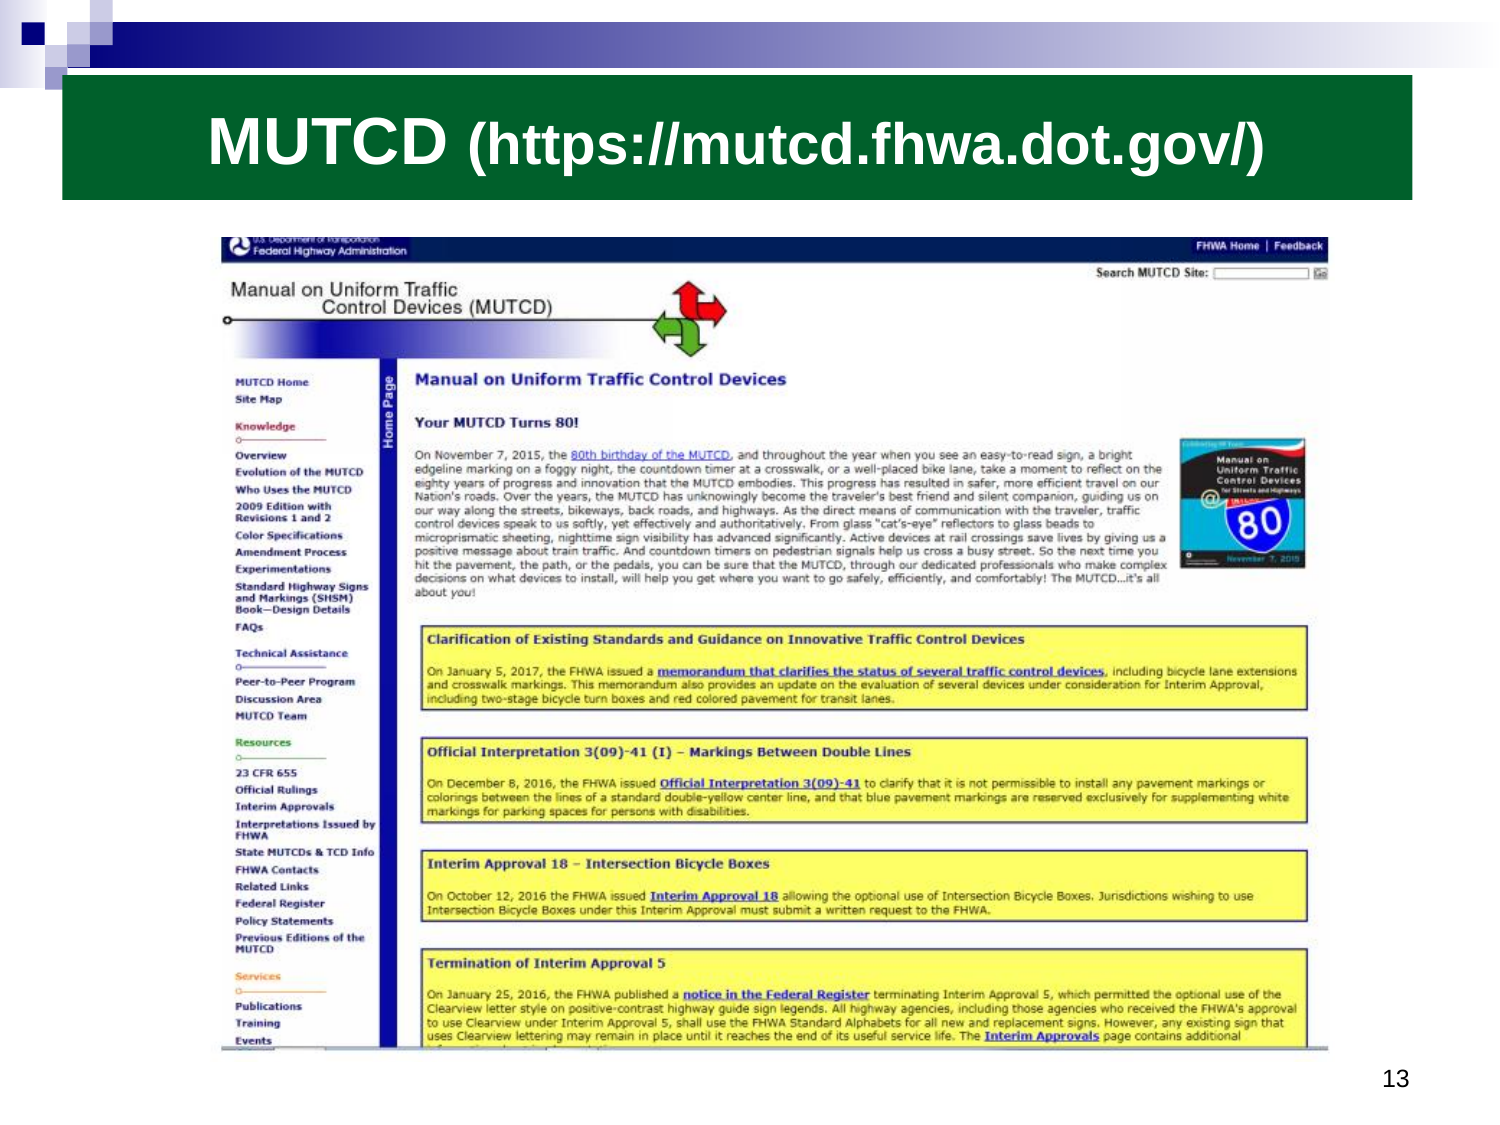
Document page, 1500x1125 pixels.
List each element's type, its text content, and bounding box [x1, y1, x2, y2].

slide_number 13 [1074, 1024, 1426, 1101]
picture [199, 237, 1335, 1062]
title MUTCD (https://mutcd.fhwa.dot.gov/) [62, 74, 1413, 201]
list [62, 224, 1413, 1076]
